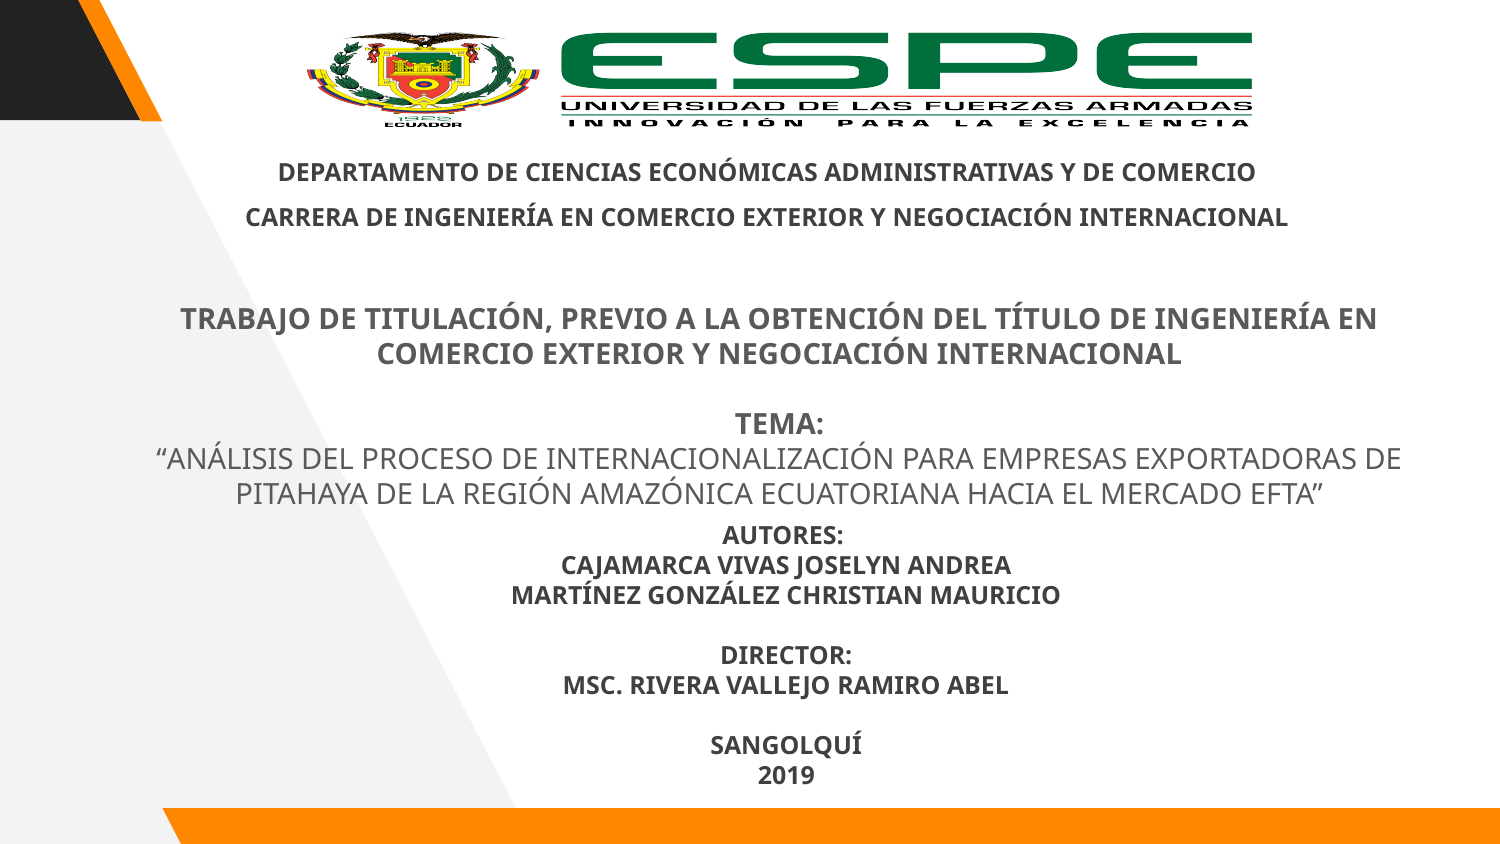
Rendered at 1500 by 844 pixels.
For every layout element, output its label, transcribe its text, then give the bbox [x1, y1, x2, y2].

text_box AUTORES: CAJAMARCA VIVAS JOSELYN ANDREA MARTÍNEZ GONZÁLEZ CHRISTIAN MAURICIO DIRECTOR: MSC. RIVERA VALLEJO RAMIRO ABEL SANGOLQUÍ 2019 [159, 504, 1414, 789]
text_box TRABAJO DE TITULACIÓN, PREVIO A LA OBTENCIÓN DEL TÍTULO DE INGENIERÍA EN COMERCIO EXTERIOR Y NEGOCIACIÓN INTERNACIONAL TEMA: “ANÁLISIS DEL PROCESO DE INTERNACIONALIZACIÓN PARA EMPRESAS EXPORTADORAS DE PITAHAYA DE LA REGIÓN AMAZÓNICA ECUATORIANA HACIA EL MERCADO EFTA” [112, 285, 1447, 534]
picture [306, 31, 1253, 127]
text_box DEPARTAMENTO DE CIENCIAS ECONÓMICAS ADMINISTRATIVAS Y DE COMERCIO CARRERA DE INGENIERÍA EN COMERCIO EXTERIOR Y NEGOCIACIÓN INTERNACIONAL [112, 126, 1424, 285]
